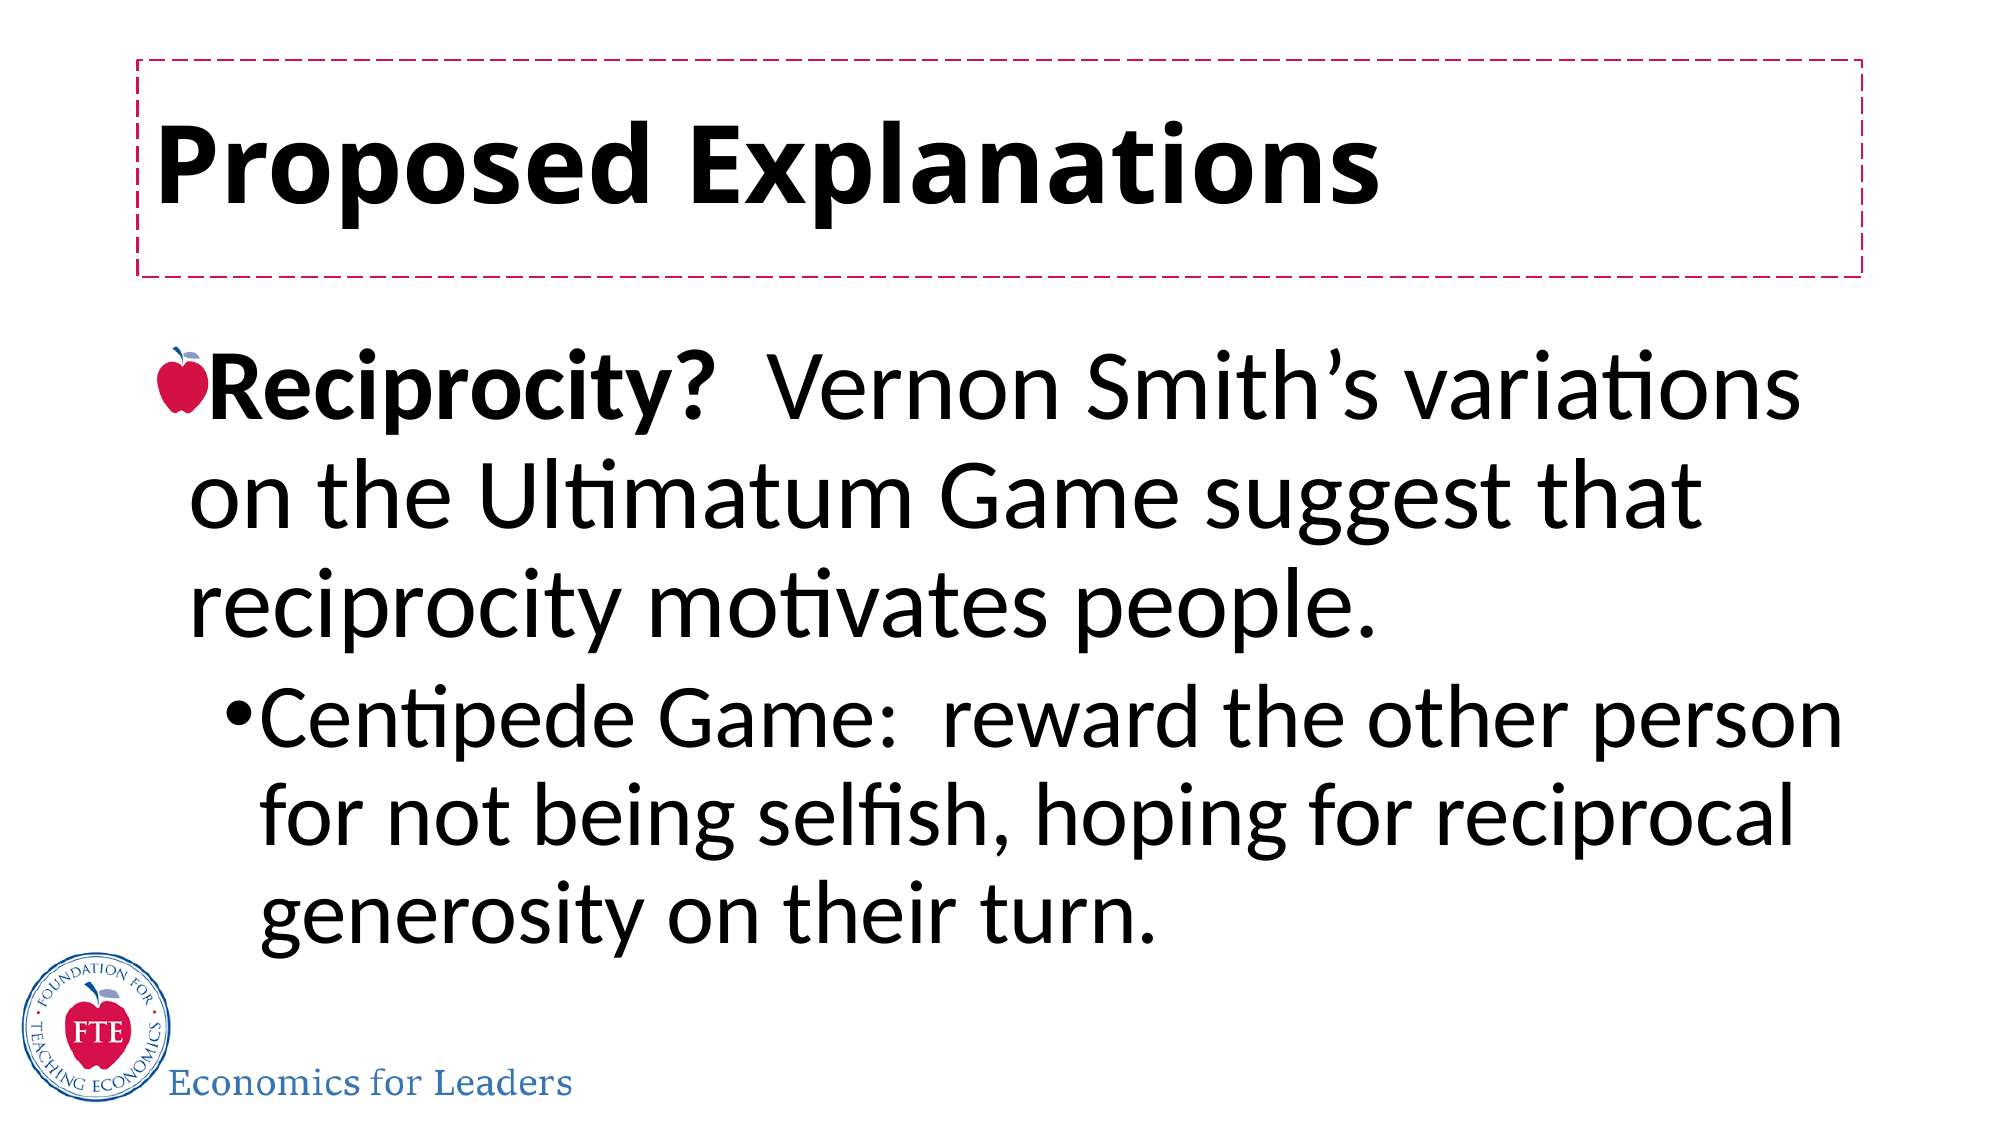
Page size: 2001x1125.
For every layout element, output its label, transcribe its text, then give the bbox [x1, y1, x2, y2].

picture [15, 946, 579, 1105]
title Proposed Explanations [136, 59, 1863, 278]
list Reciprocity? Vernon Smith’s variations on the Ultimatum Game suggest that reciprocity motivates people. Centipede Game: reward the other person for not being selfish, hoping for reciprocal generosity on their turn. [137, 324, 1863, 1050]
picture [152, 343, 211, 418]
